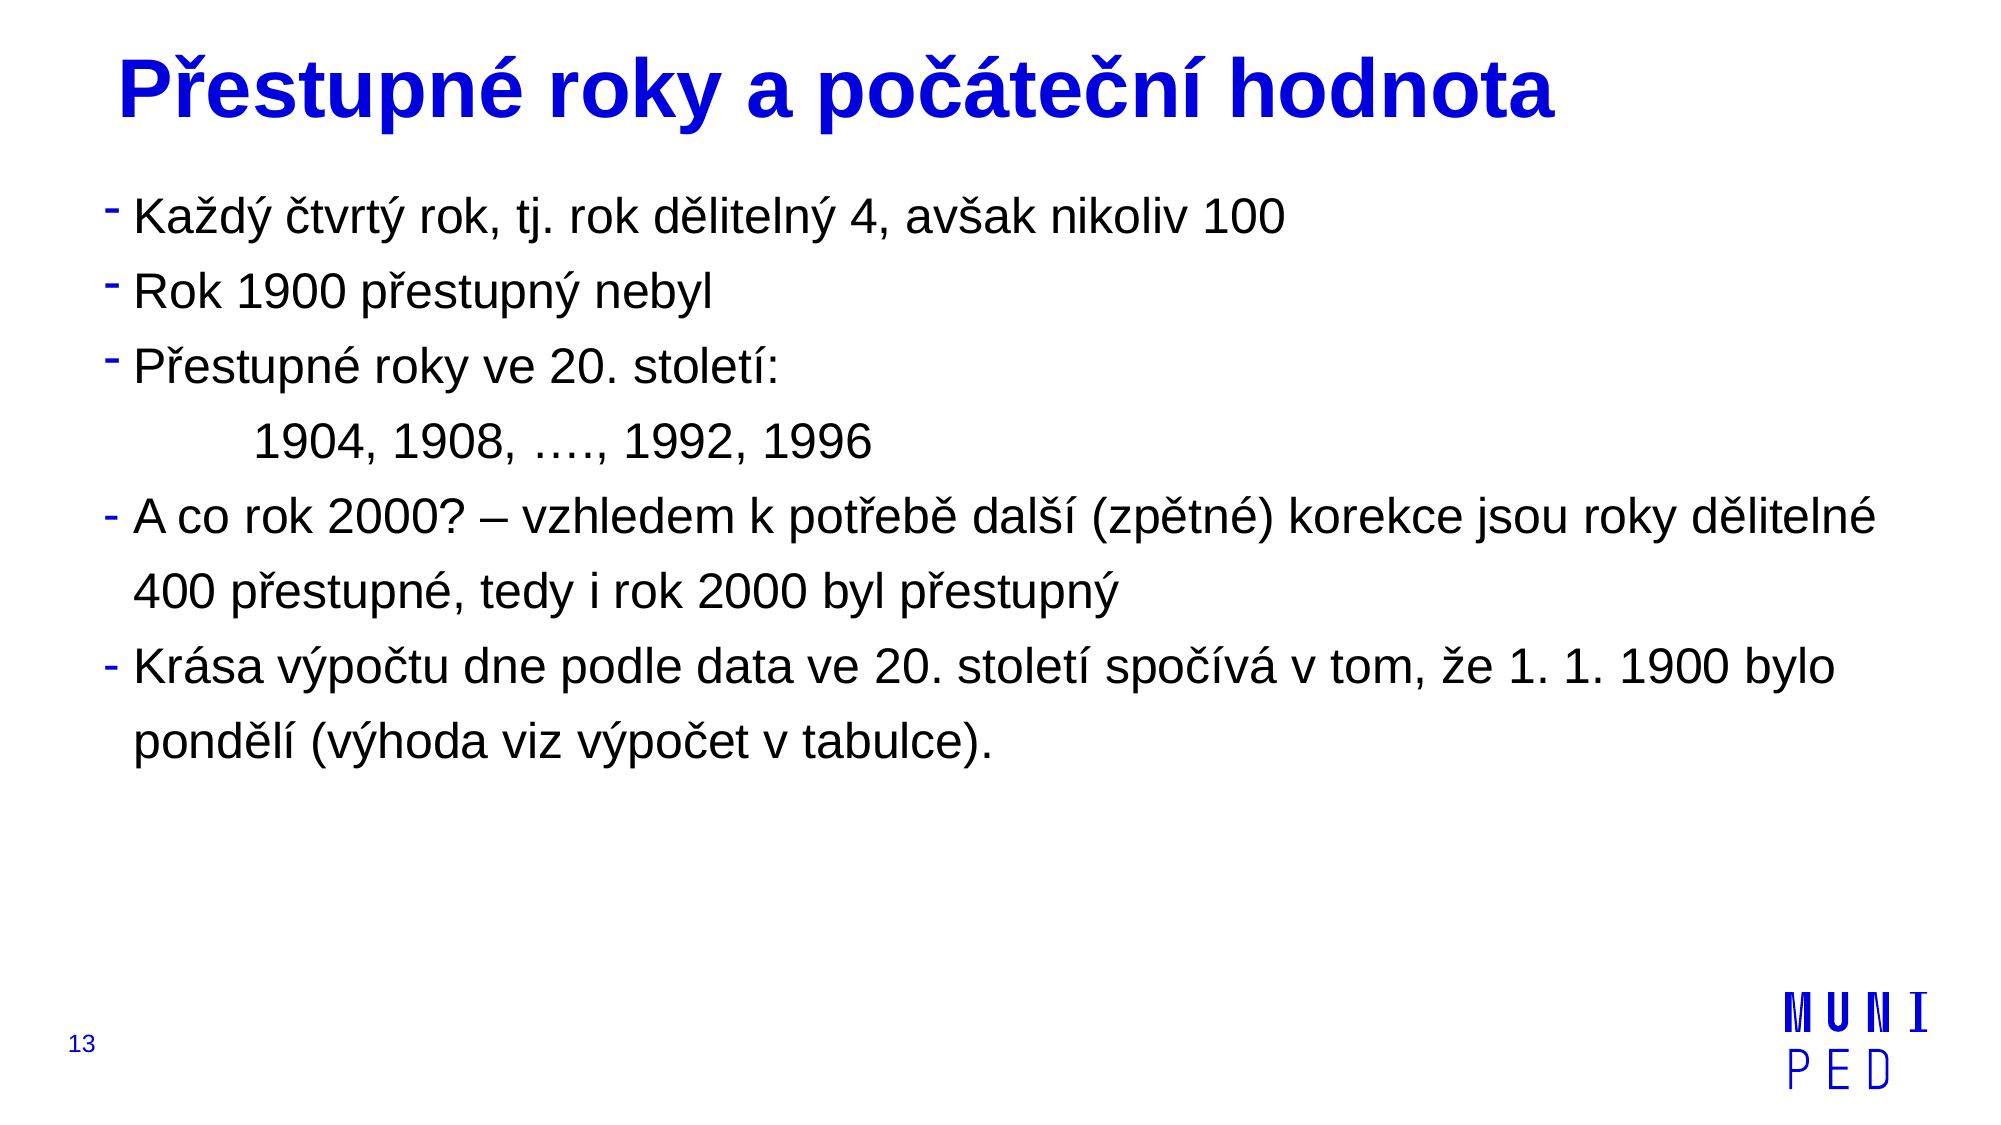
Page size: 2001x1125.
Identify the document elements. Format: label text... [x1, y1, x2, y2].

title Přestupné roky a počáteční hodnota [117, 50, 1882, 125]
slide_number 13 [67, 1021, 110, 1063]
list Každý čtvrtý rok, tj. rok dělitelný 4, avšak nikoliv 100 Rok 1900 přestupný nebyl Přestupné roky ve 20. století: 1904, 1908, …., 1992, 1996 A co rok 2000? – vzhledem k potřebě další (zpětné) korekce jsou roky dělitelné 400 přestupné, tedy i rok 2000 byl přestupný Krása výpočtu dne podle data ve 20. století spočívá v tom, že 1. 1. 1900 bylo pondělí (výhoda viz výpočet v tabulce). [92, 169, 1908, 1002]
